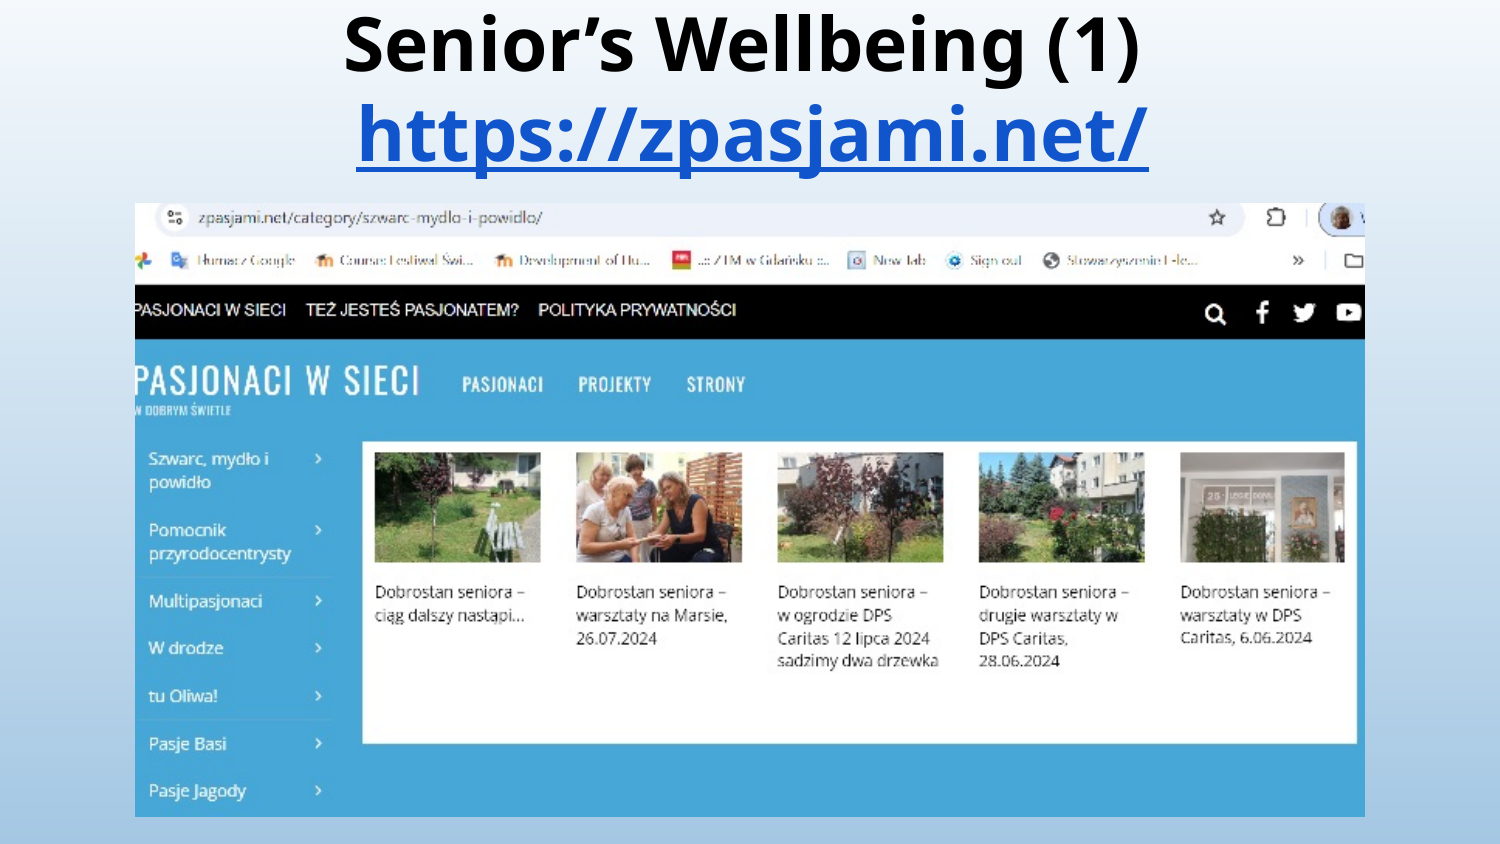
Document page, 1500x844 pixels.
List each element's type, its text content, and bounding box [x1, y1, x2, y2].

title Senior’s Wellbeing (1) https://zpasjami.net/ [2, 63, 1500, 204]
picture [135, 203, 1365, 817]
